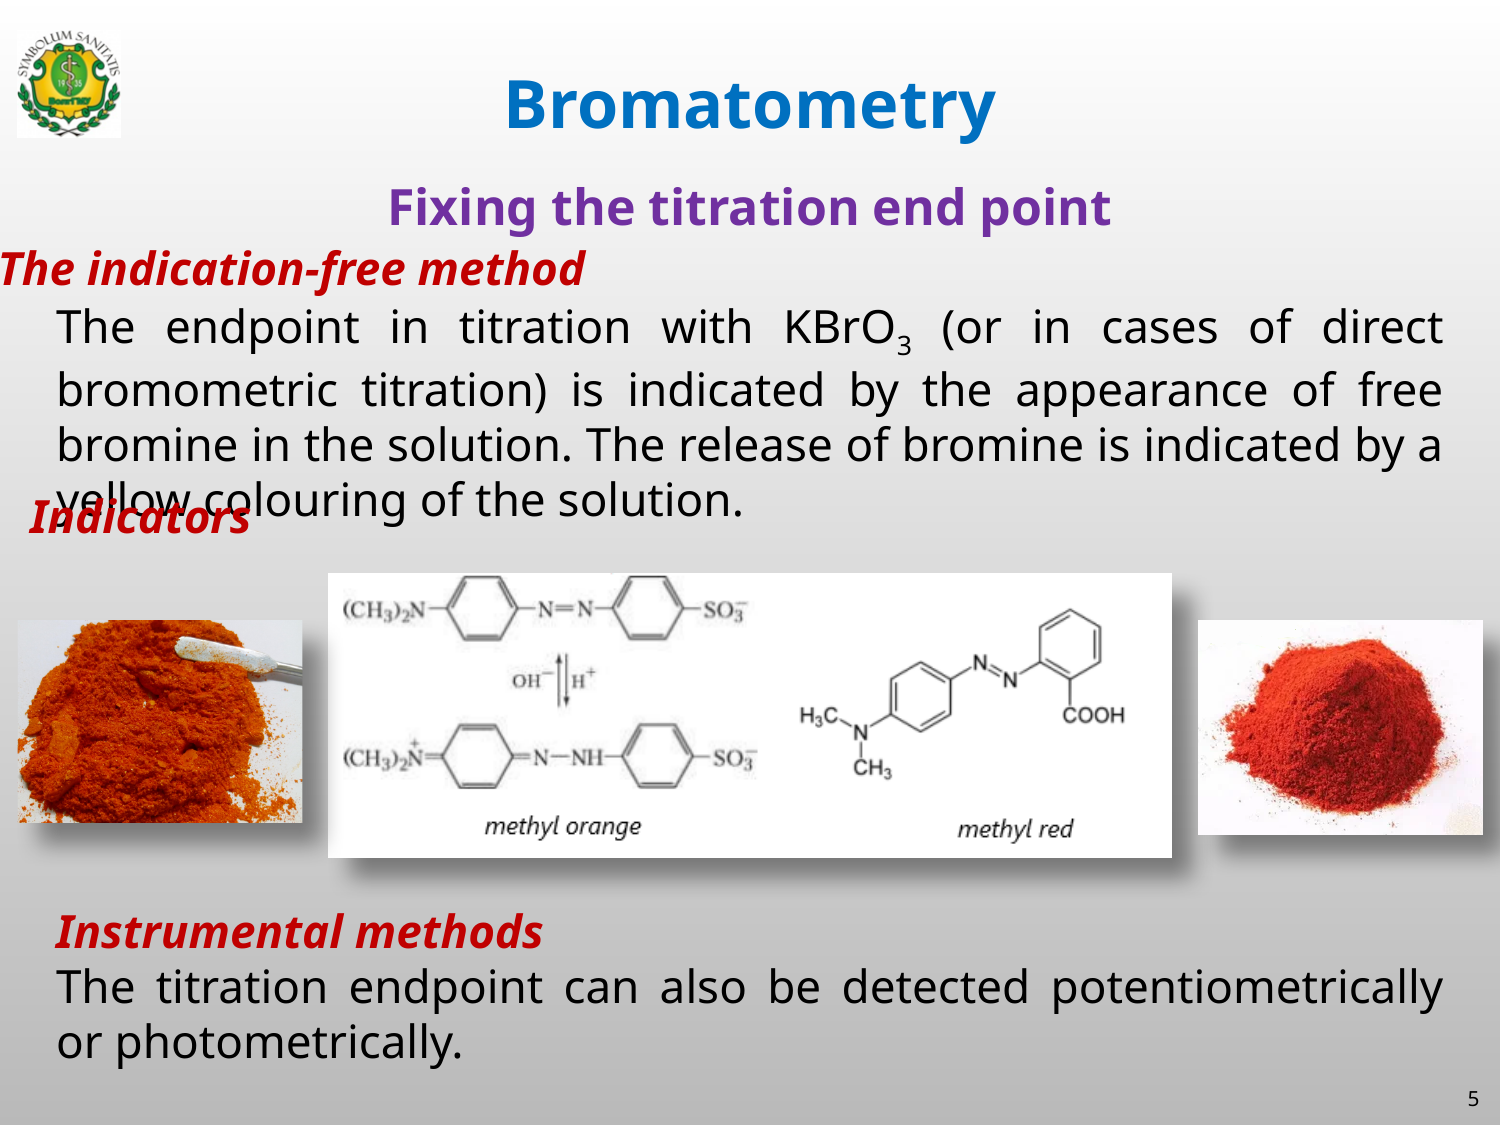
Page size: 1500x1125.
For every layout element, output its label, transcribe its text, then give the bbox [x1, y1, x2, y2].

text_box Bromatometry [242, 54, 1258, 150]
text_box The endpoint in titration with KBrO3 (or in cases of direct bromometric titration) is indicated by the appearance of free bromine in the solution. The release of bromine is indicated by a yellow colouring of the solution. [41, 290, 1459, 533]
picture [17, 620, 303, 823]
text_box The indication-free method [0, 231, 601, 302]
picture [17, 30, 121, 139]
picture [327, 573, 1173, 858]
slide_number 5 [1400, 1069, 1495, 1125]
text_box Fixing the titration end point [159, 167, 1341, 243]
picture [1198, 620, 1483, 835]
text_box Instrumental methods The titration endpoint can also be detected potentiometrically or photometrically. [41, 895, 1459, 1075]
text_box Indicators [15, 479, 267, 550]
